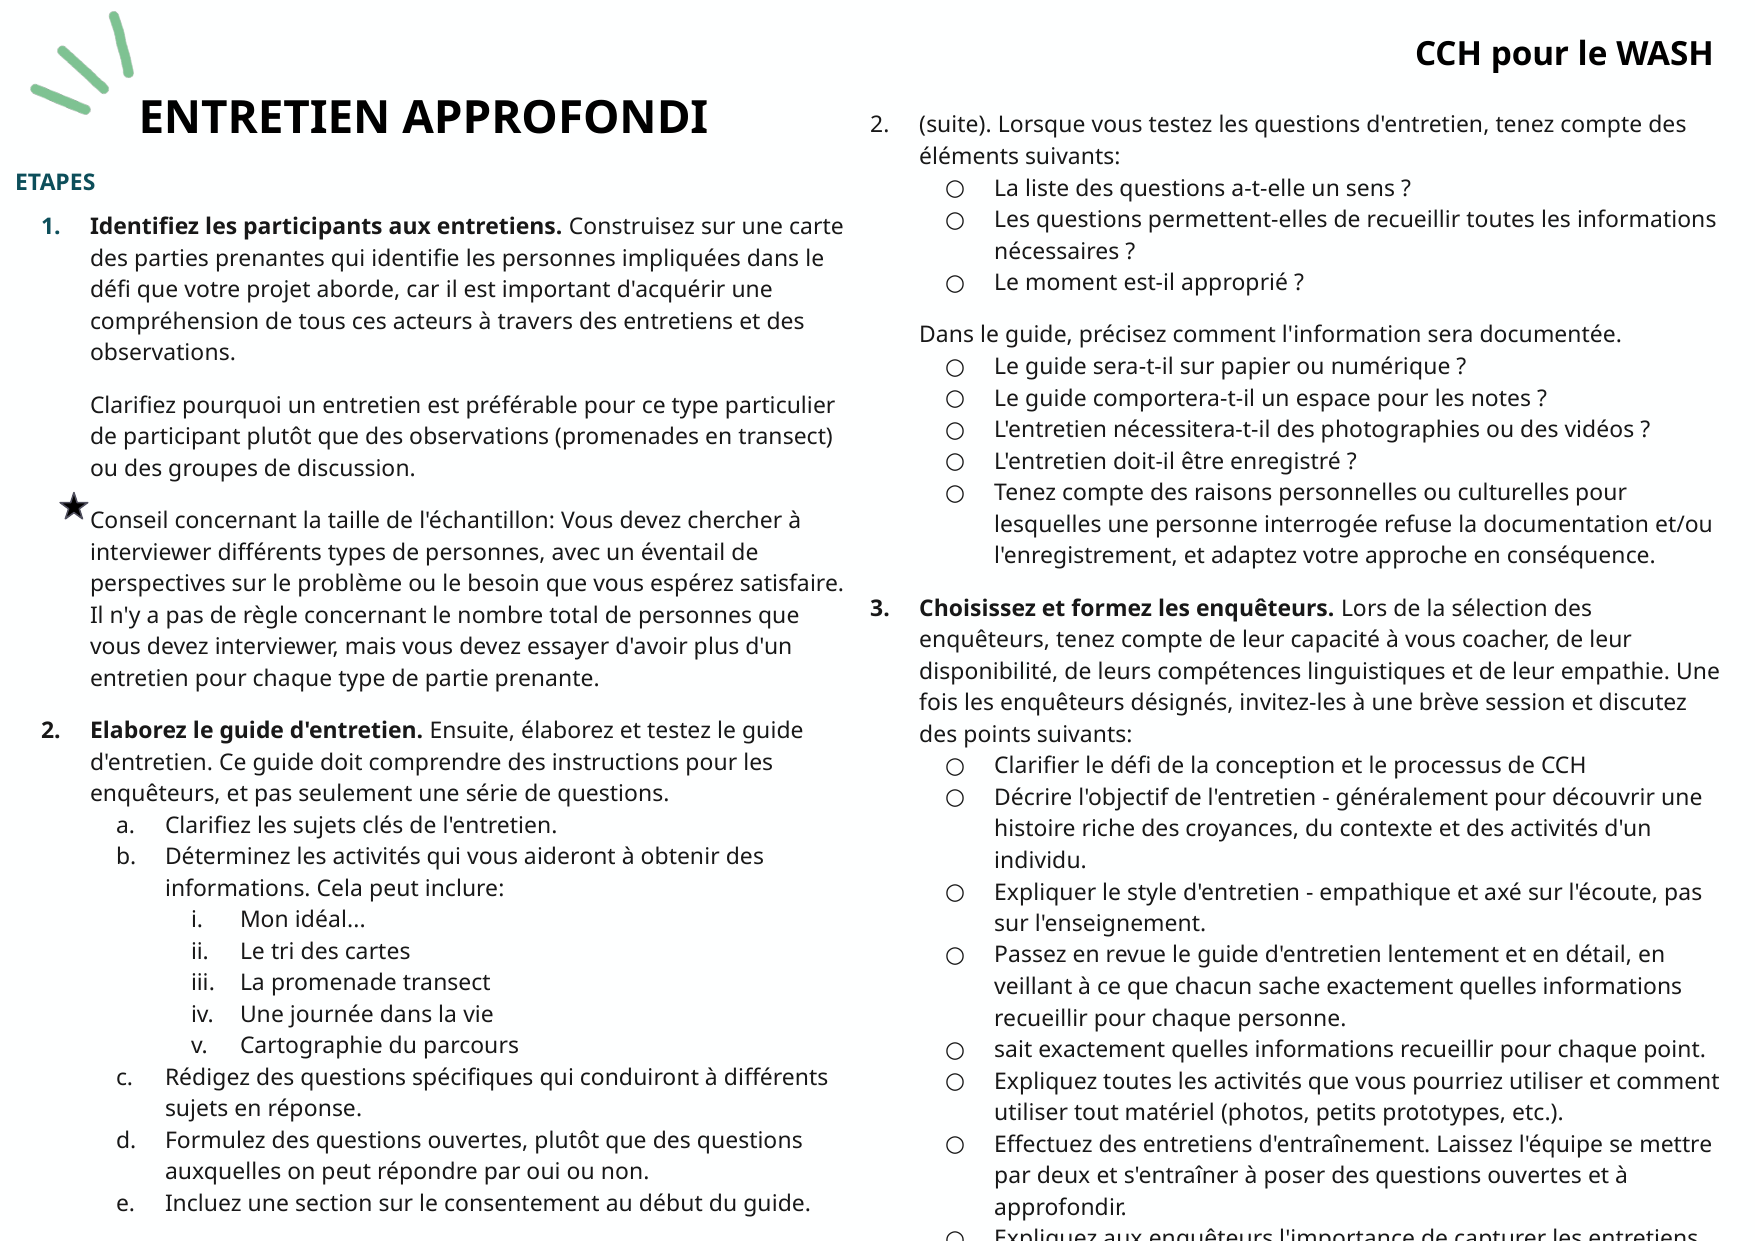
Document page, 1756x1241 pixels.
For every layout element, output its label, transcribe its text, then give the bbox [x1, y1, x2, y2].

text_box [60, 492, 88, 519]
text_box CCH pour le WASH [1284, 5, 1730, 98]
picture [8, 0, 167, 153]
text_box ETAPES Identifiez les participants aux entretiens. Construisez sur une carte des parties prenantes qui identifie les personnes impliquées dans le défi que votre projet aborde, car il est important d'acquérir une compréhension de tous ces acteurs à travers des entretiens et des observations. Clarifiez pourquoi un entretien est préférable pour ce type particulier de participant plutôt que des observations (promenades en transect) ou des groupes de discussion. Conseil concernant la taille de l'échantillon: Vous devez chercher à interviewer différents types de personnes, avec un éventail de perspectives sur le problème ou le besoin que vous espérez satisfaire. Il n'y a pas de règle concernant le nombre total de personnes que vous devez interviewer, mais vous devez essayer d'avoir plus d'un entretien pour chaque type de partie prenante. Elaborez le guide d'entretien. Ensuite, élaborez et testez le guide d'entretien. Ce guide doit comprendre des instructions pour les enquêteurs, et pas seulement une série de questions. Clarifiez les sujets clés de l'entretien. Déterminez les activités qui vous aideront à obtenir des informations. Cela peut inclure: Mon idéal... Le tri des cartes La promenade transect Une journée dans la vie Cartographie du parcours Rédigez des questions spécifiques qui conduiront à différents sujets en réponse. Formulez des questions ouvertes, plutôt que des questions auxquelles on peut répondre par oui ou non. Incluez une section sur le consentement au début du guide. [0, 138, 829, 1149]
text_box ENTRETIEN APPROFONDI [123, 72, 782, 158]
text_box (suite). Lorsque vous testez les questions d'entretien, tenez compte des éléments suivants: La liste des questions a-t-elle un sens ? Les questions permettent-elles de recueillir toutes les informations nécessaires ? Le moment est-il approprié ? Dans le guide, précisez comment l'information sera documentée. Le guide sera-t-il sur papier ou numérique ? Le guide comportera-t-il un espace pour les notes ? L'entretien nécessitera-t-il des photographies ou des vidéos ? L'entretien doit-il être enregistré ? Tenez compte des raisons personnelles ou culturelles pour lesquelles une personne interrogée refuse la documentation et/ou l'enregistrement, et adaptez votre approche en conséquence. Choisissez et formez les enquêteurs. Lors de la sélection des enquêteurs, tenez compte de leur capacité à vous coacher, de leur disponibilité, de leurs compétences linguistiques et de leur empathie. Une fois les enquêteurs désignés, invitez-les à une brève session et discutez des points suivants: Clarifier le défi de la conception et le processus de CCH Décrire l'objectif de l'entretien - généralement pour découvrir une histoire riche des croyances, du contexte et des activités d'un individu. Expliquer le style d'entretien - empathique et axé sur l'écoute, pas sur l'enseignement. Passez en revue le guide d'entretien lentement et en détail, en veillant à ce que chacun sache exactement quelles informations recueillir pour chaque personne. sait exactement quelles informations recueillir pour chaque point. Expliquez toutes les activités que vous pourriez utiliser et comment utiliser tout matériel (photos, petits prototypes, etc.). Effectuez des entretiens d'entraînement. Laissez l'équipe se mettre par deux et s'entraîner à poser des questions ouvertes et à approfondir. Expliquez aux enquêteurs l'importance de capturer les entretiens et comment vous voulez qu'ils le fassent. [829, 90, 1738, 1241]
